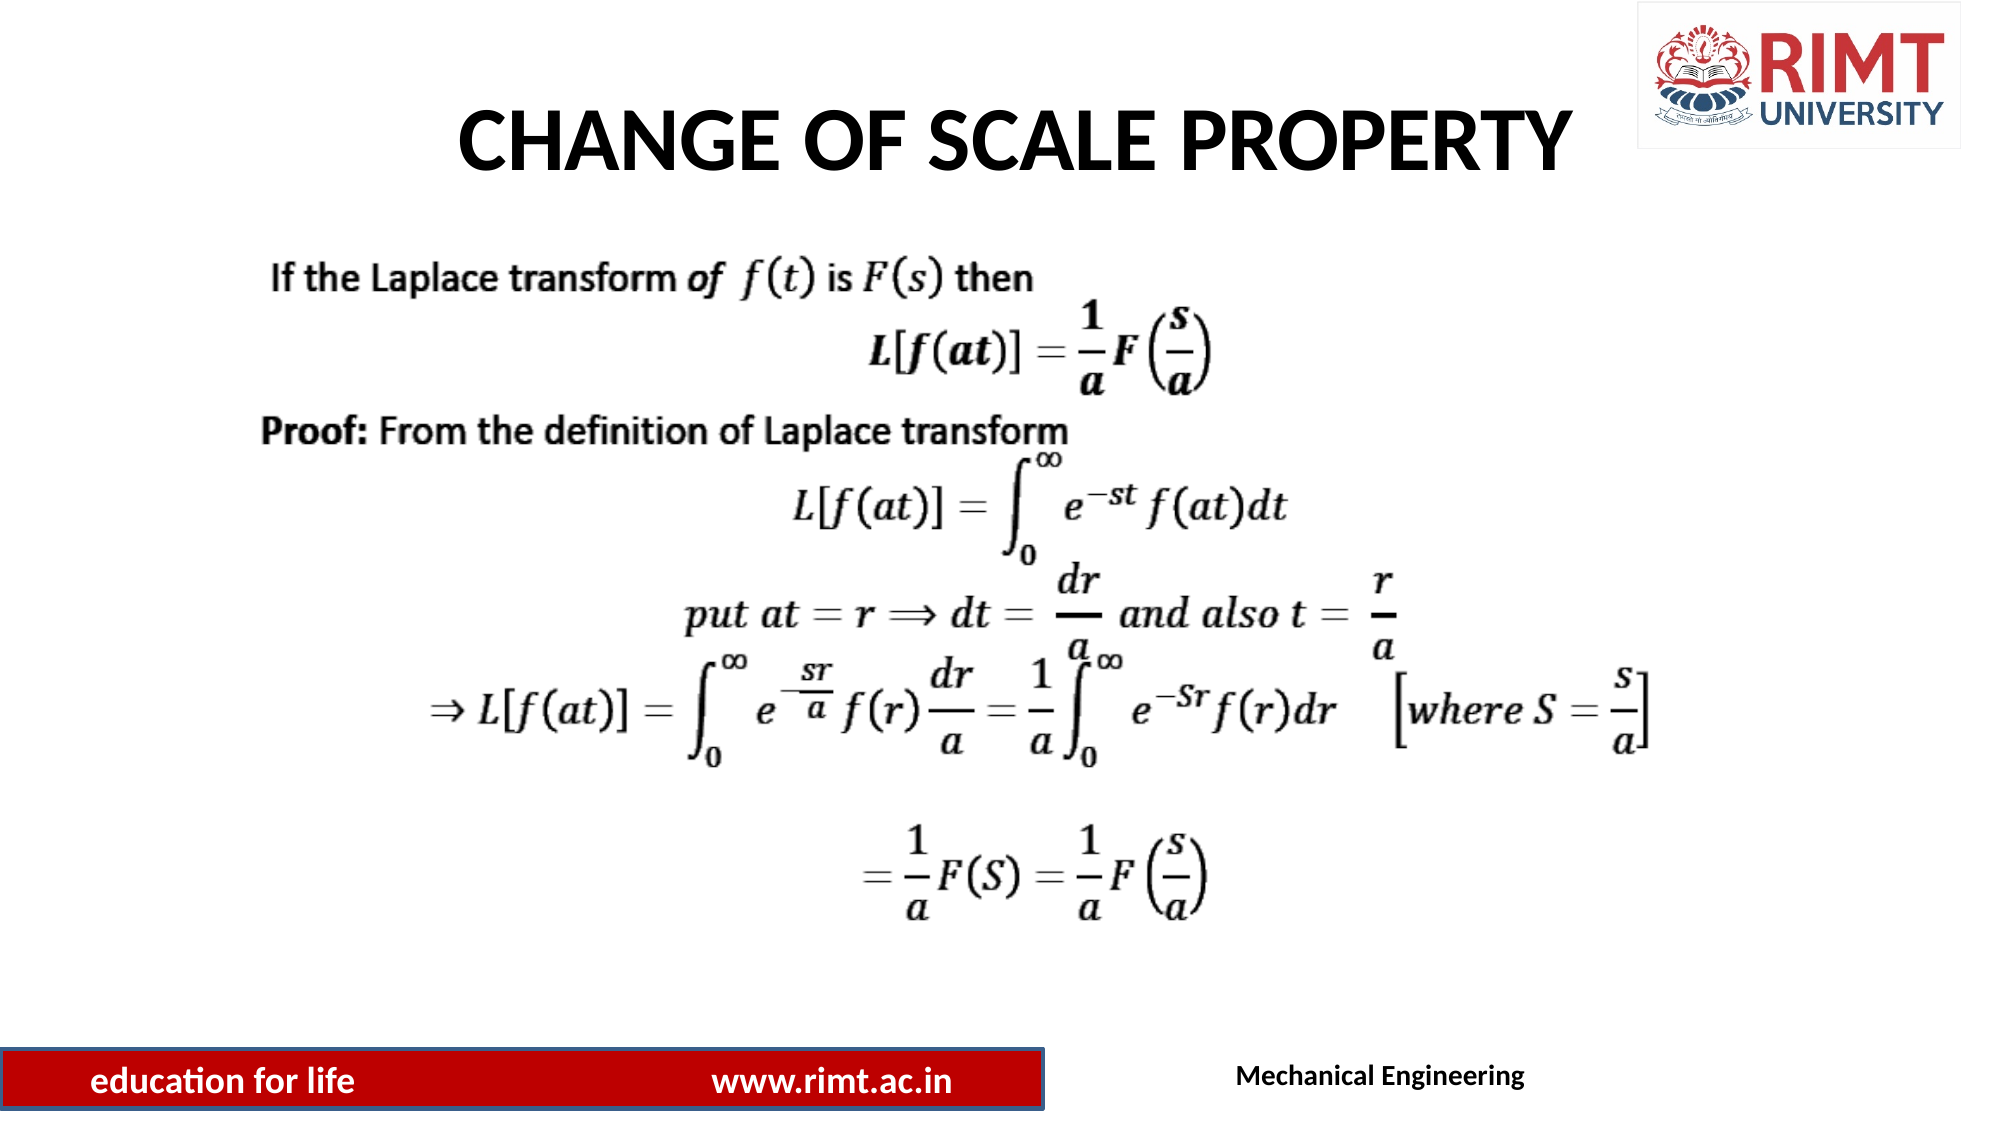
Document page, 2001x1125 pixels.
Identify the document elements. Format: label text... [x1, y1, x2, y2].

text_box education for life www.rimt.ac.in [0, 1047, 1045, 1111]
picture [1637, 1, 1961, 149]
text_box Mechanical Engineering [1042, 1044, 1718, 1104]
title CHANGE OF SCALE PROPERTY [335, 0, 1665, 221]
picture [238, 222, 1702, 985]
